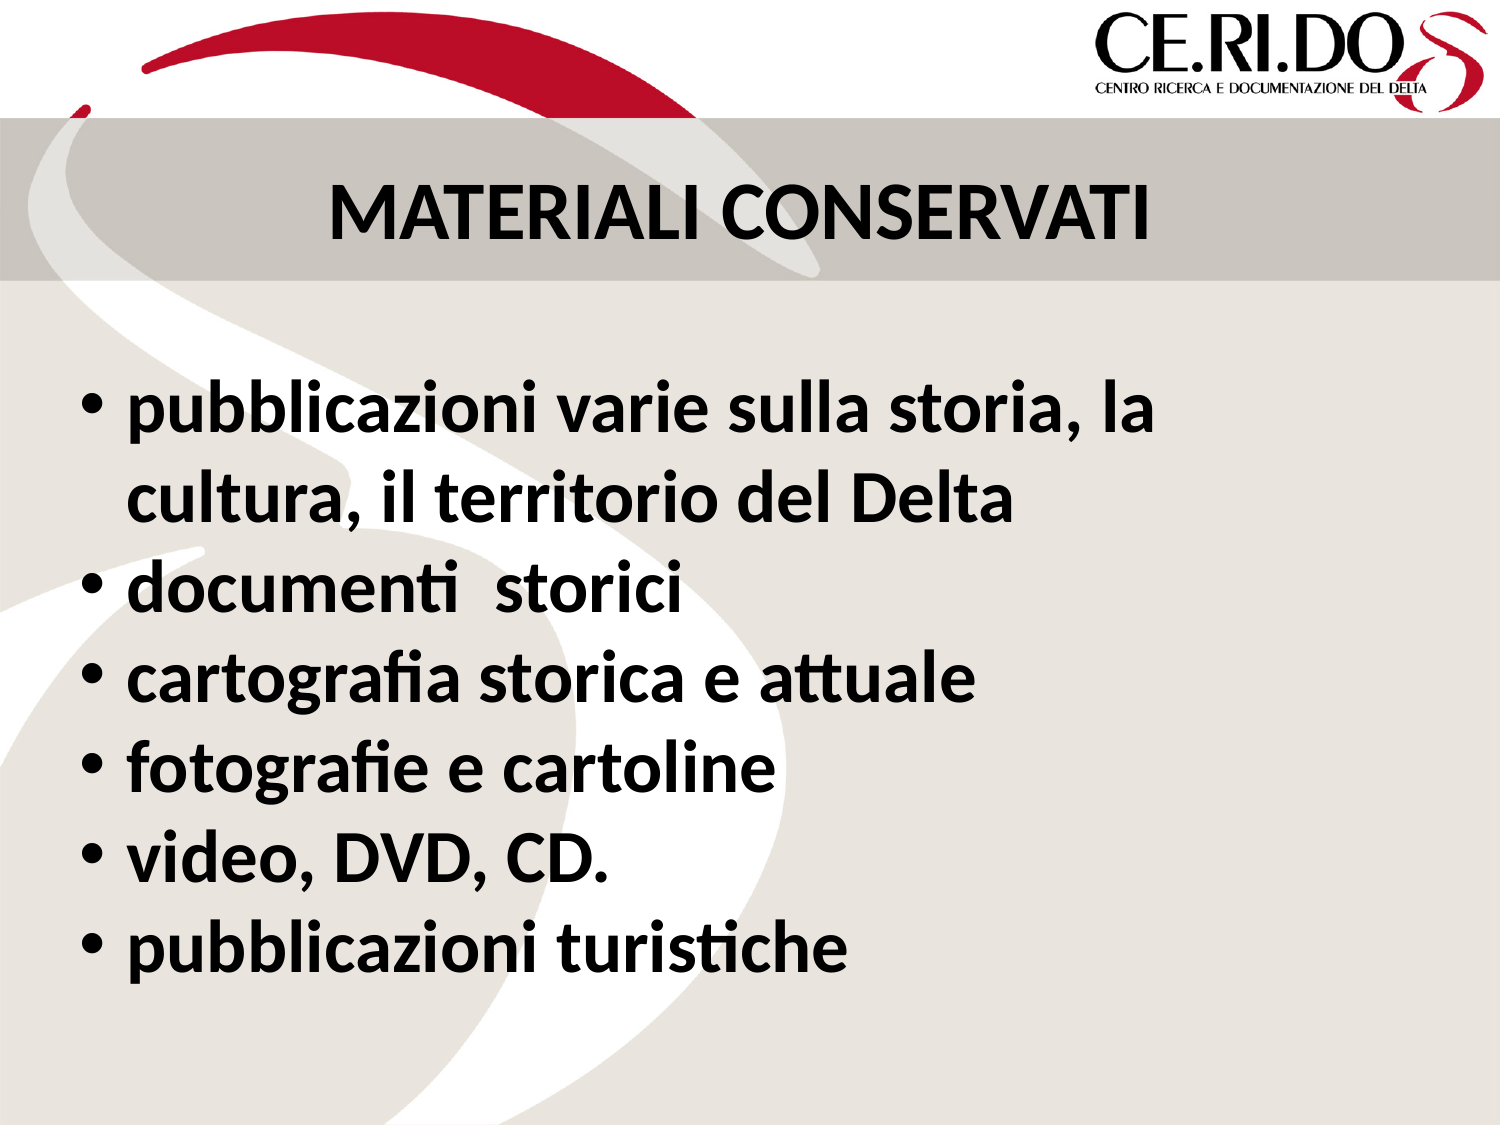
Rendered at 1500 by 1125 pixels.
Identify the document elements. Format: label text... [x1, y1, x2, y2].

text_box pubblicazioni varie sulla storia, la cultura, il territorio del Delta documenti storici cartografia storica e attuale fotografie e cartoline video, DVD, CD. pubblicazioni turistiche [64, 350, 1353, 996]
text_box MATERIALI CONSERVATI [100, 149, 1400, 264]
picture [0, 0, 1500, 1125]
